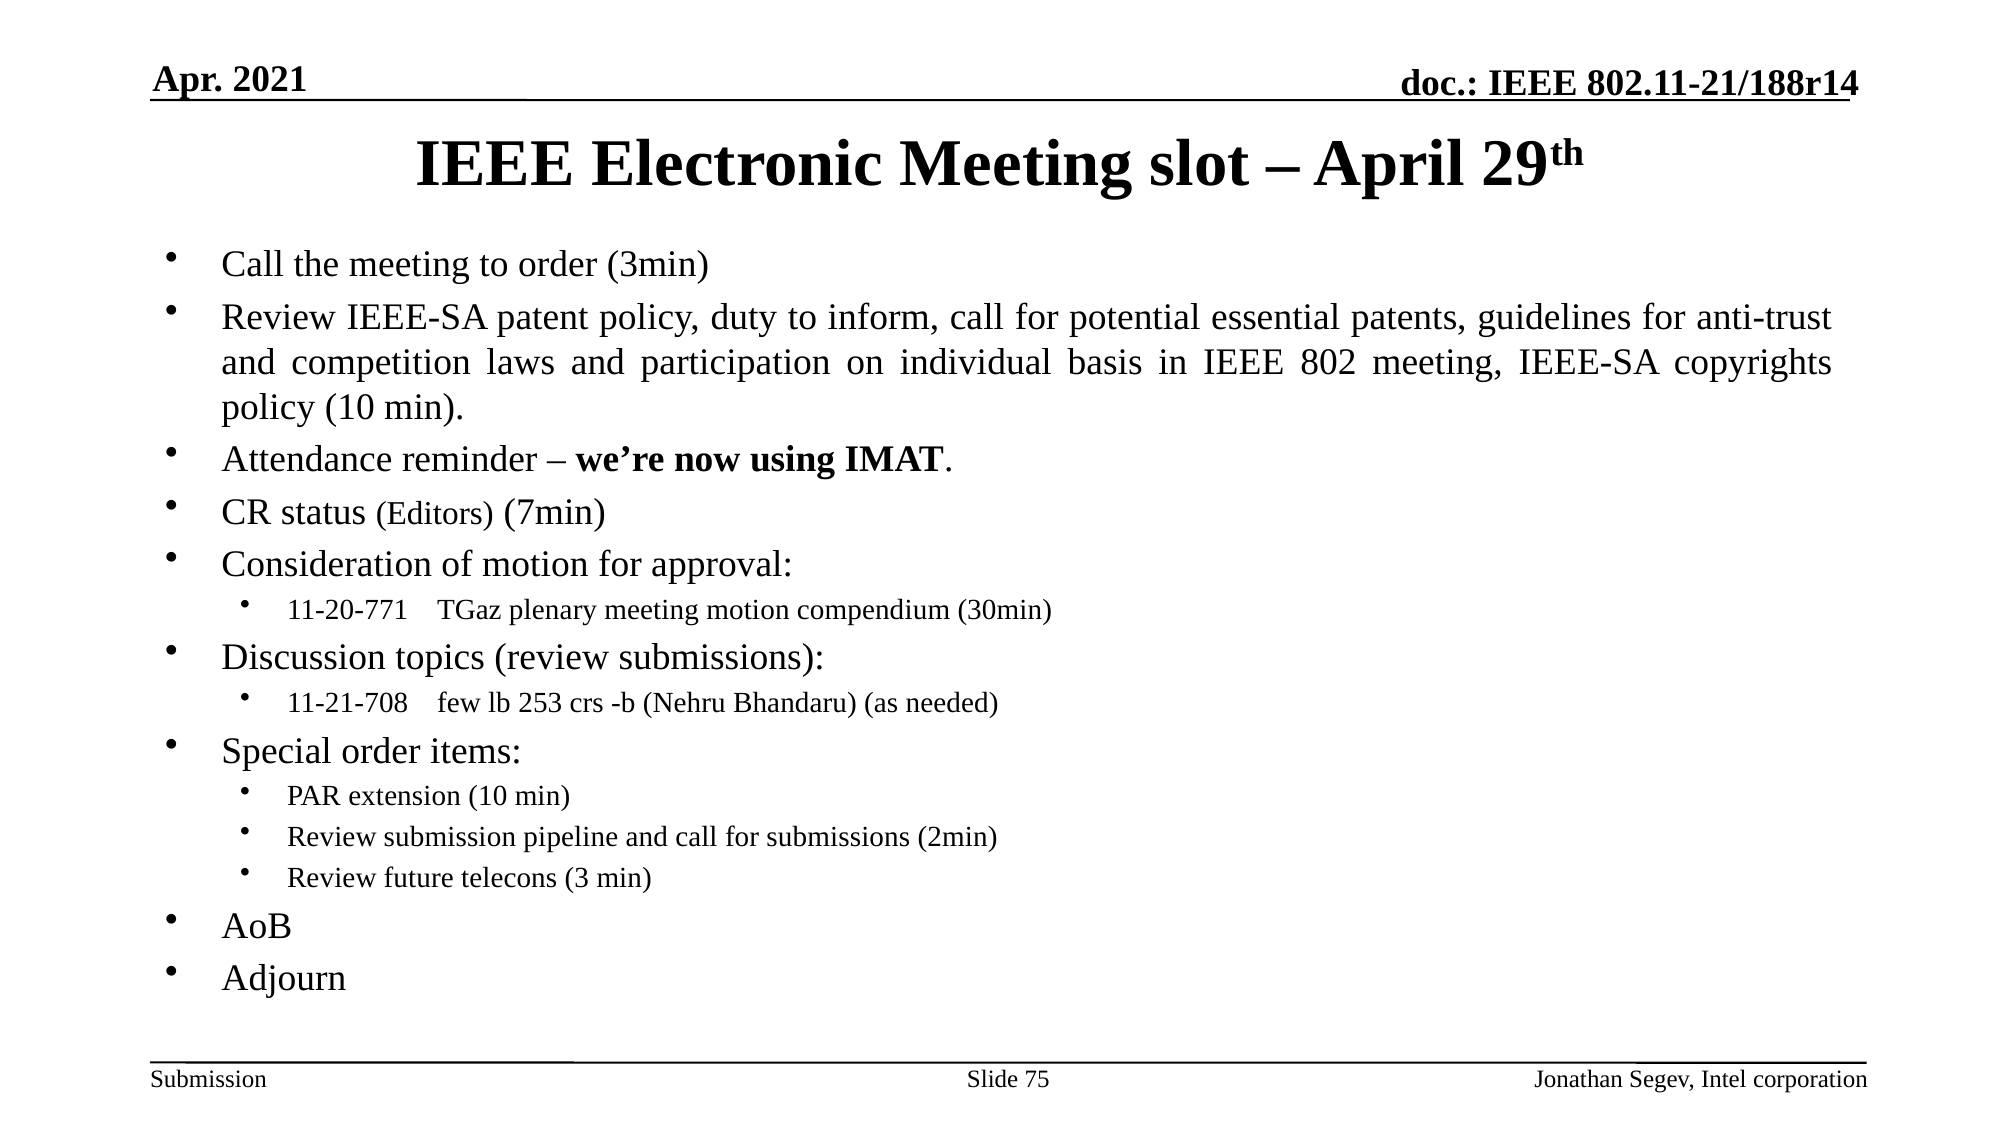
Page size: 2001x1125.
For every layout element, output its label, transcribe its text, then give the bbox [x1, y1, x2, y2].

footer Jonathan Segev, Intel corporation [1171, 1061, 1869, 1093]
slide_number Slide 75 [950, 1061, 1067, 1123]
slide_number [152, 54, 563, 100]
title IEEE Electronic Meeting slot – April 29th [149, 112, 1850, 205]
list Call the meeting to order (3min) Review IEEE-SA patent policy, duty to inform, call for potential essential patents, guidelines for anti-trust and competition laws and participation on individual basis in IEEE 802 meeting, IEEE-SA copyrights policy (10 min). Attendance reminder – we’re now using IMAT. CR status (Editors) (7min) Consideration of motion for approval: 11-20-771 TGaz plenary meeting motion compendium (30min) Discussion topics (review submissions): 11-21-708 few lb 253 crs -b (Nehru Bhandaru) (as needed) Special order items: PAR extension (10 min) Review submission pipeline and call for submissions (2min) Review future telecons (3 min) AoB Adjourn [149, 231, 1850, 1000]
